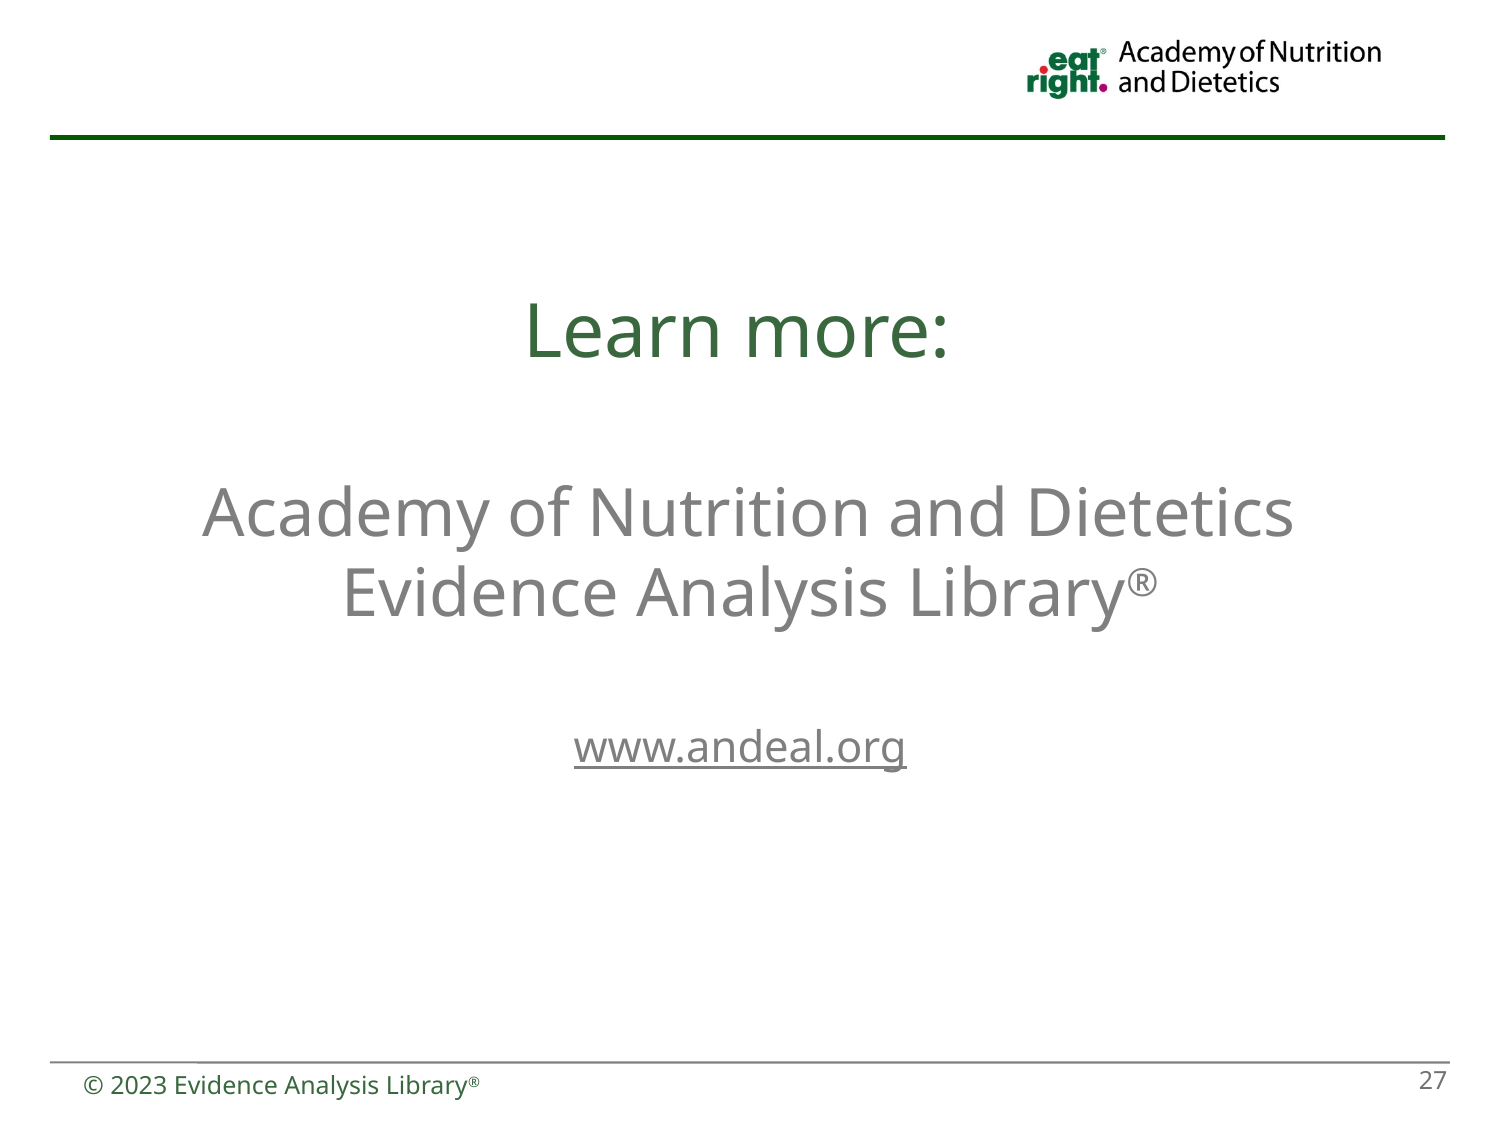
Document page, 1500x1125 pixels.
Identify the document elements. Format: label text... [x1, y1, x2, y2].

text_box © 2023 Evidence Analysis Library® [68, 1062, 495, 1108]
slide_number 27 [1112, 1062, 1463, 1100]
picture [1025, 37, 1382, 100]
list Academy of Nutrition and Dietetics Evidence Analysis Library® www.andeal.org [87, 462, 1413, 625]
list Learn more: [75, 275, 1400, 388]
